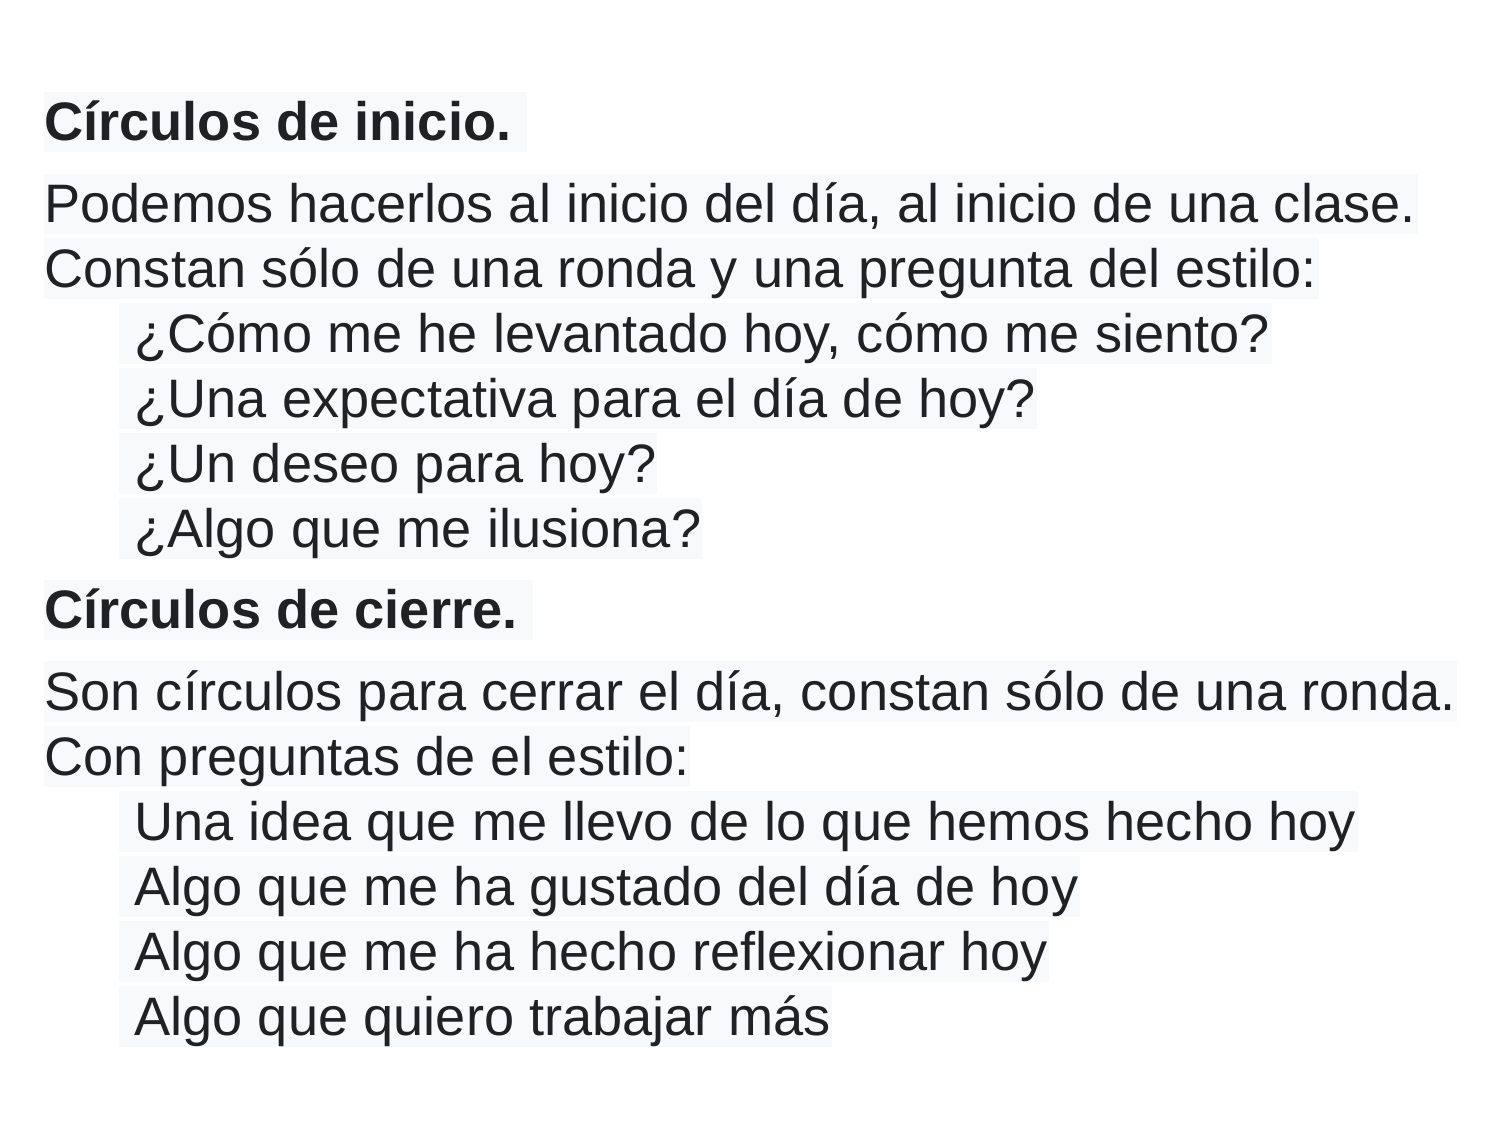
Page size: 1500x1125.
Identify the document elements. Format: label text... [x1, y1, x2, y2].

list Círculos de inicio. Podemos hacerlos al inicio del día, al inicio de una clase. Constan sólo de una ronda y una pregunta del estilo: ¿Cómo me he levantado hoy, cómo me siento? ¿Una expectativa para el día de hoy? ¿Un deseo para hoy? ¿Algo que me ilusiona? Círculos de cierre. Son círculos para cerrar el día, constan sólo de una ronda. Con preguntas de el estilo: Una idea que me llevo de lo que hemos hecho hoy Algo que me ha gustado del día de hoy Algo que me ha hecho reflexionar hoy Algo que quiero trabajar más [29, 71, 1481, 700]
